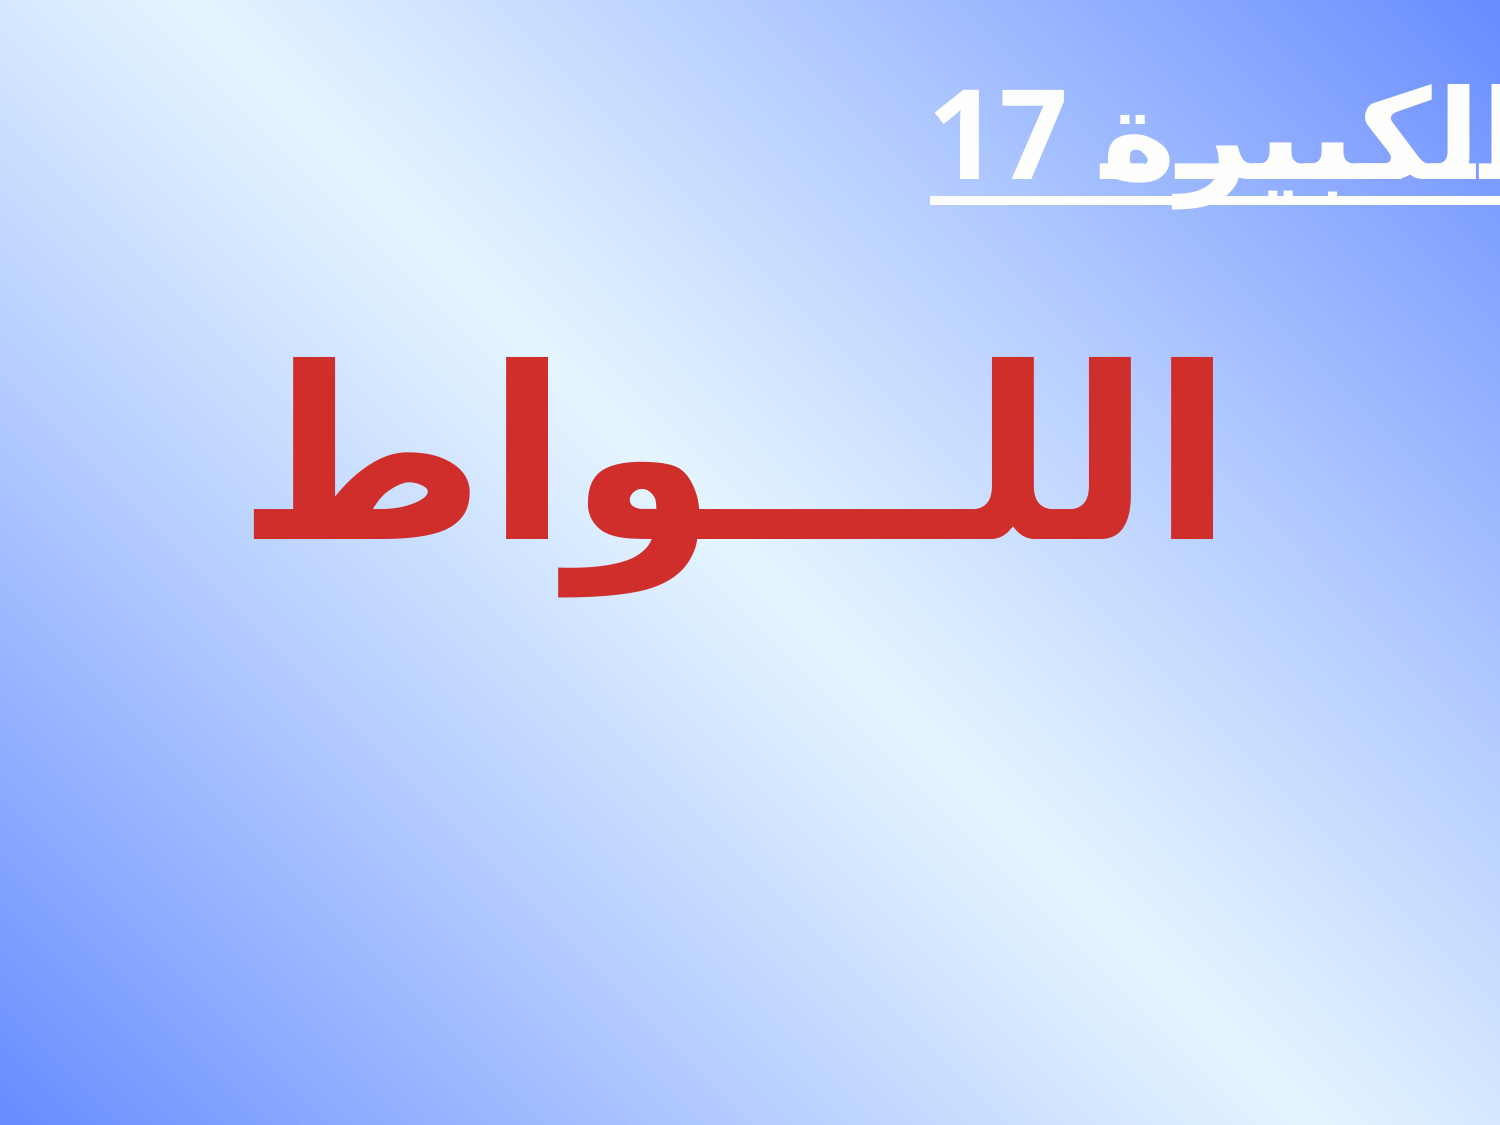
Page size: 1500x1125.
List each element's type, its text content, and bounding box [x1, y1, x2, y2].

text_box الكبيرة 17 [914, 46, 1500, 212]
text_box [0, 0, 1500, 1125]
text_box اللـــواط [222, 292, 1249, 596]
